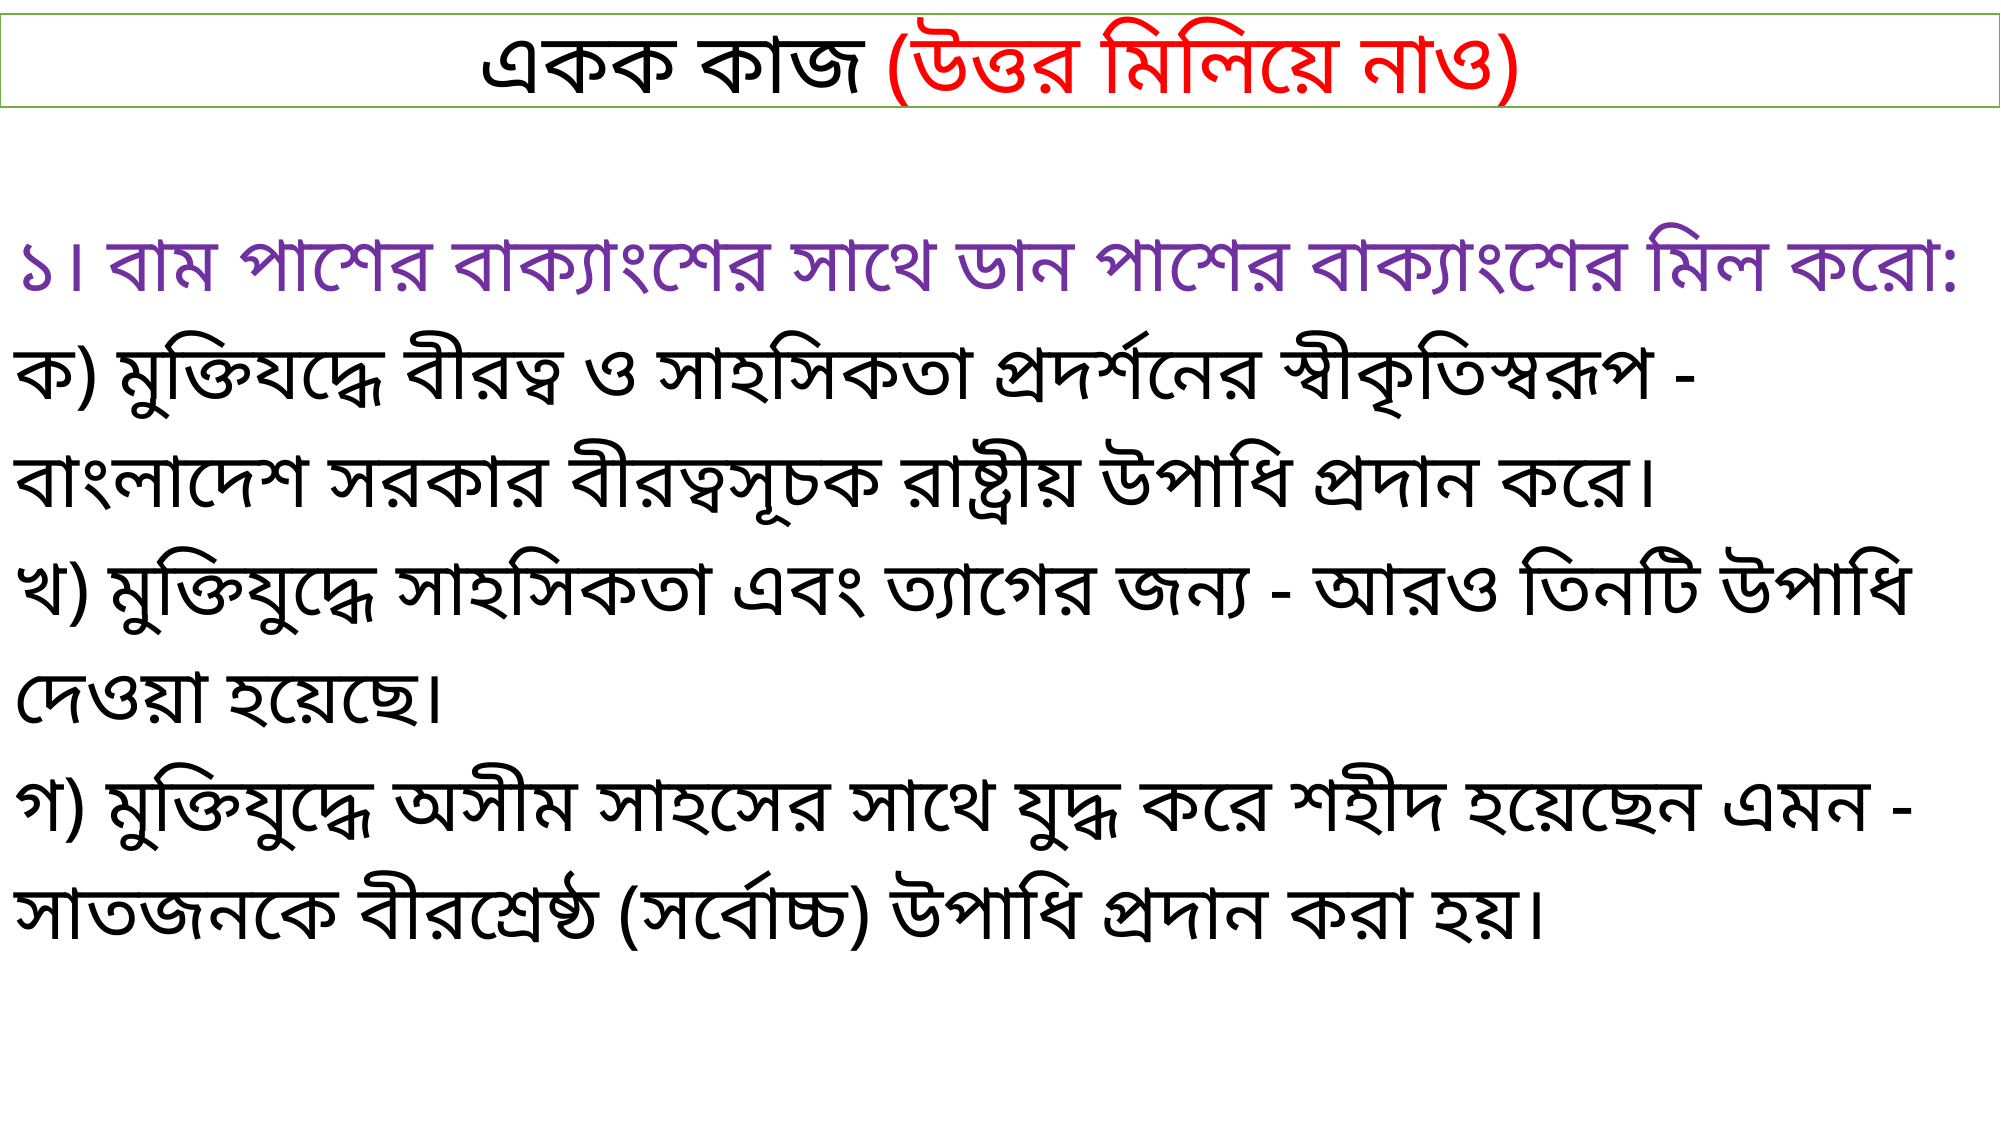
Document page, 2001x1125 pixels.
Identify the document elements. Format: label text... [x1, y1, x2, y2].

text_box ১। বাম পাশের বাক্যাংশের সাথে ডান পাশের বাক্যাংশের মিল করো: ক) মুক্তিযদ্ধে বীরত্ব ও সাহসিকতা প্রদর্শনের স্বীকৃতিস্বরূপ -বাংলাদেশ সরকার বীরত্বসূচক রাষ্ট্রীয় উপাধি প্রদান করে। খ) মুক্তিযুদ্ধে সাহসিকতা এবং ত্যাগের জন্য - আরও তিনটি উপাধি দেওয়া হয়েছে। গ) মুক্তিযুদ্ধে অসীম সাহসের সাথে যুদ্ধ করে শহীদ হয়েছেন এমন - সাতজনকে বীরশ্রেষ্ঠ (সর্বোচ্চ) উপাধি প্রদান করা হয়। [0, 125, 2000, 1028]
text_box একক কাজ (উত্তর মিলিয়ে নাও) [0, 13, 2000, 108]
